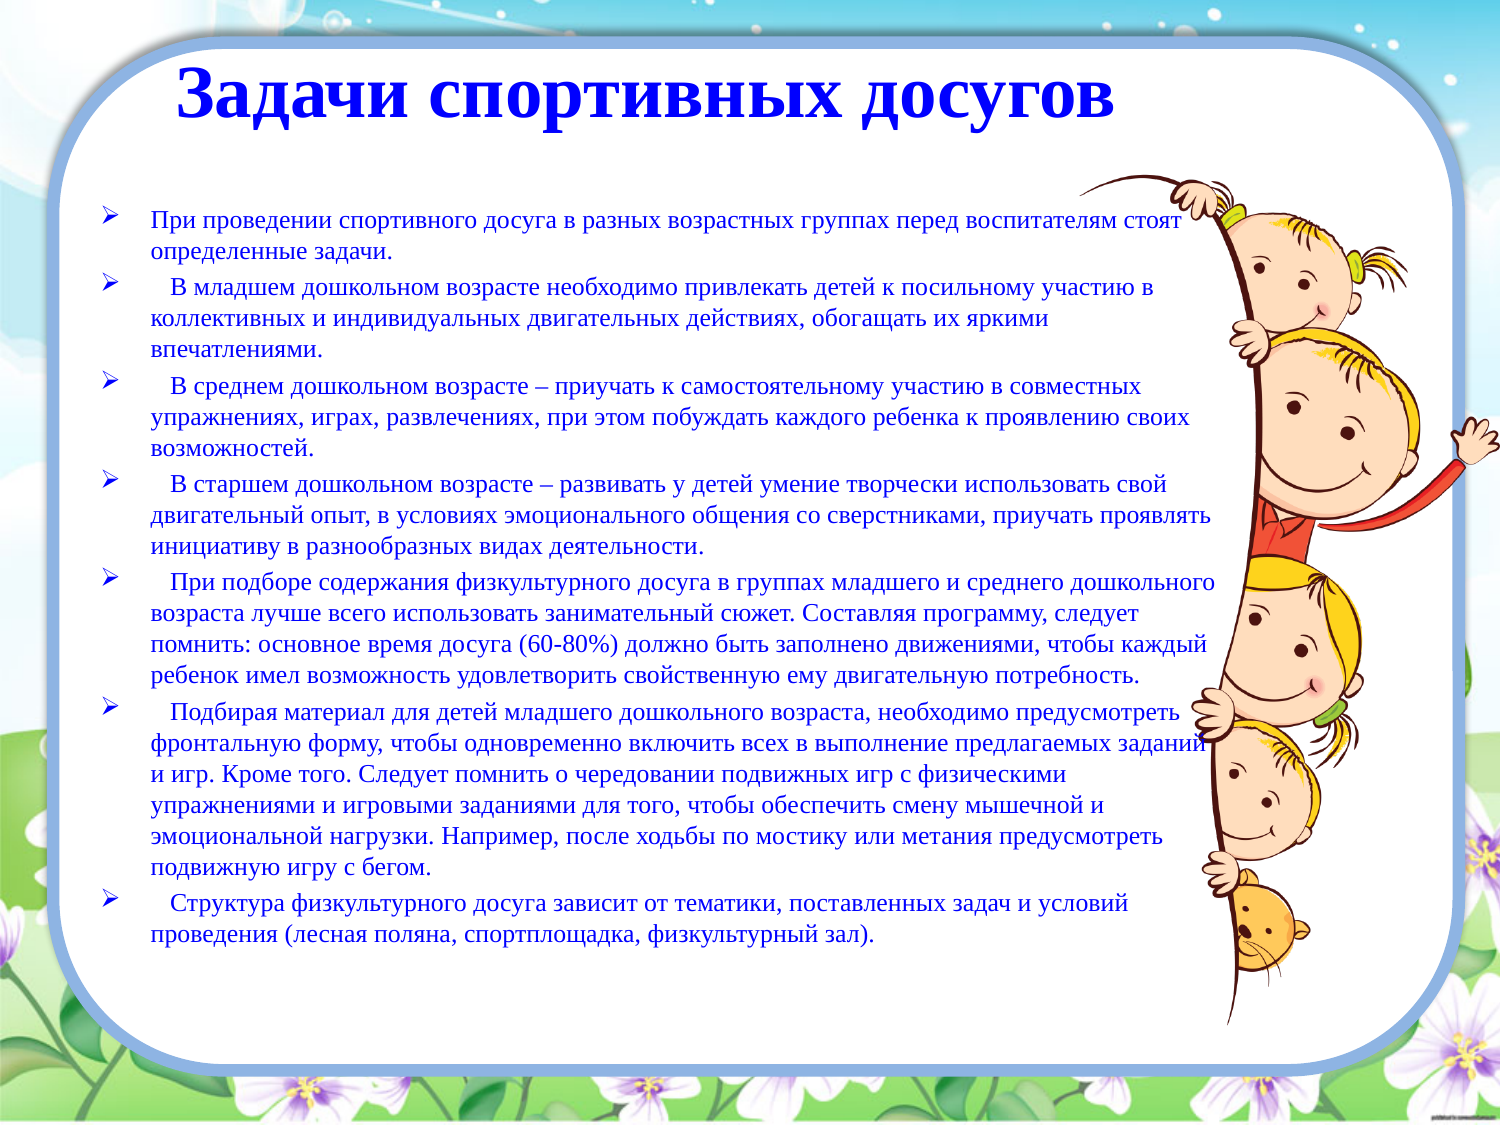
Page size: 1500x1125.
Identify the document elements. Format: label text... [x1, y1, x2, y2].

title Задачи спортивных досугов [76, 9, 1215, 167]
picture [0, 0, 1500, 1125]
list При проведении спортивного досуга в разных возрастных группах перед воспитателям стоят определенные задачи. В младшем дошкольном возрасте необходимо привлекать детей к посильному участию в коллективных и индивидуальных двигательных действиях, обогащать их яркими впечатлениями. В среднем дошкольном возрасте – приучать к самостоятельному участию в совместных упражнениях, играх, развлечениях, при этом побуждать каждого ребенка к проявлению своих возможностей. В старшем дошкольном возрасте – развивать у детей умение творчески использовать свой двигательный опыт, в условиях эмоционального общения со сверстниками, приучать проявлять инициативу в разнообразных видах деятельности. При подборе содержания физкультурного досуга в группах младшего и среднего дошкольного возраста лучше всего использовать занимательный сюжет. Составляя программу, следует помнить: основное время досуга (60-80%) должно быть заполнено движениями, чтобы каждый ребенок имел возможность удовлетворить свойственную ему двигательную потребность. Подбирая материал для детей младшего дошкольного возраста, необходимо предусмотреть фронтальную форму, чтобы одновременно включить всех в выполнение предлагаемых заданий и игр. Кроме того. Следует помнить о чередовании подвижных игр с физическими упражнениями и игровыми заданиями для того, чтобы обеспечить смену мышечной и эмоциональной нагрузки. Например, после ходьбы по мостику или метания предусмотреть подвижную игру с бегом. Структура физкультурного досуга зависит от тематики, поставленных задач и условий проведения (лесная поляна, спортплощадка, физкультурный зал). [85, 195, 1244, 1003]
